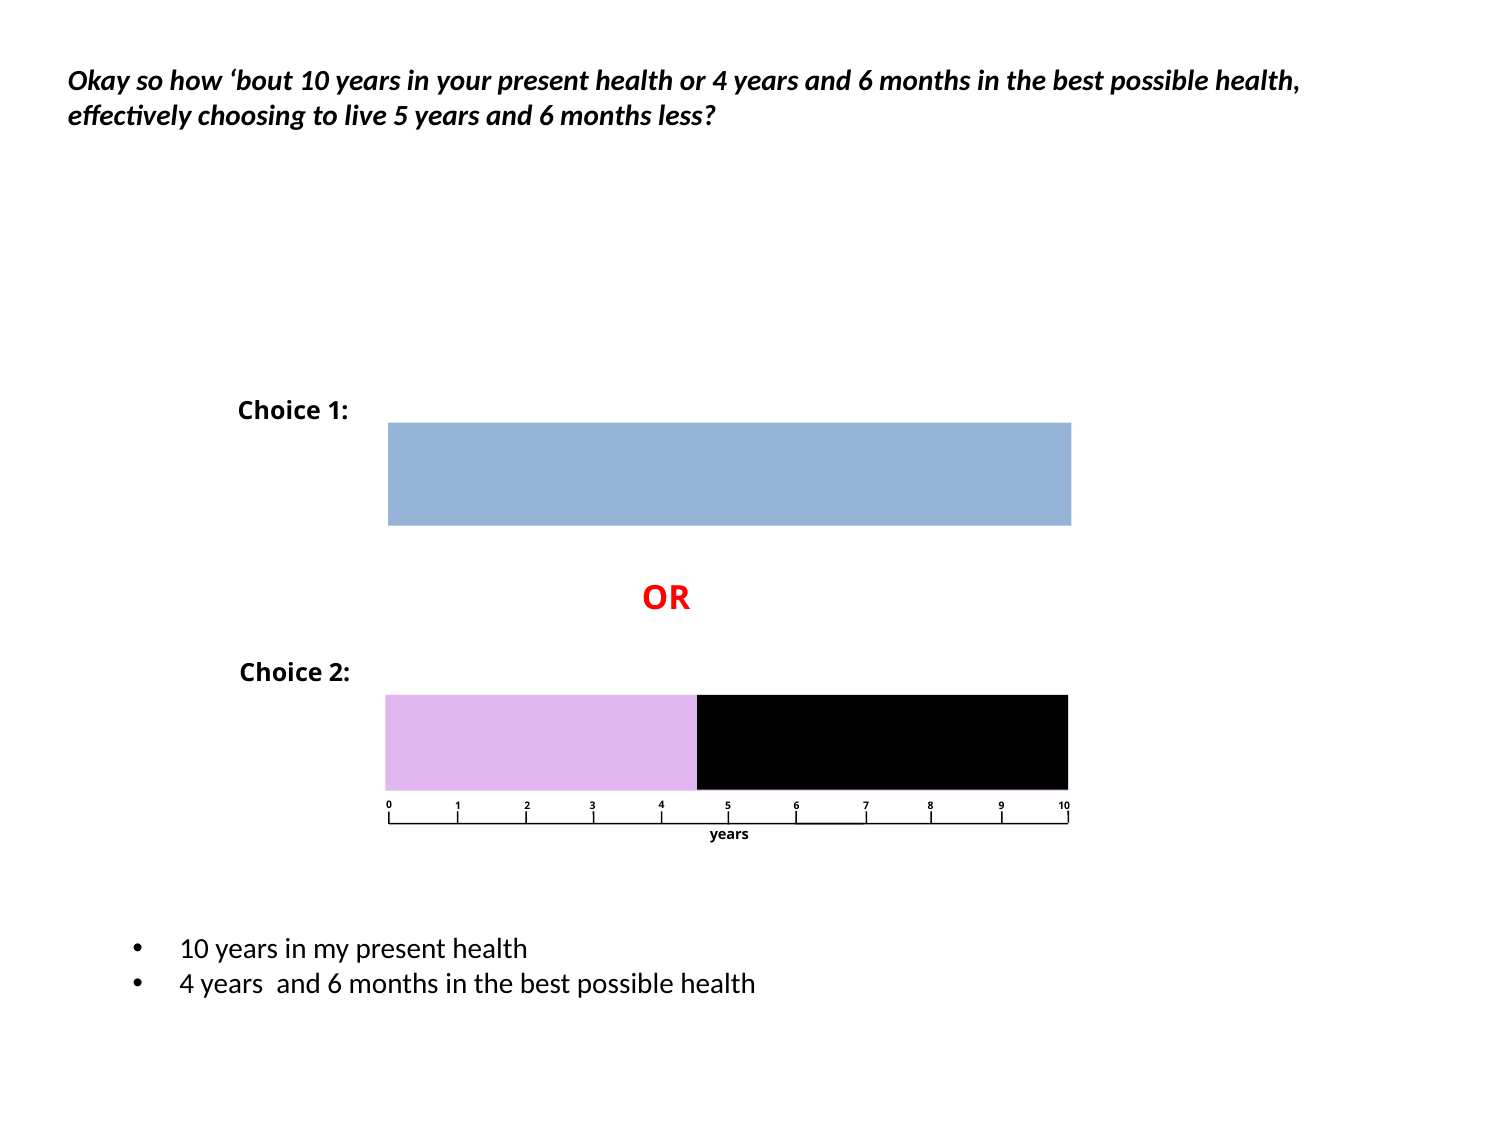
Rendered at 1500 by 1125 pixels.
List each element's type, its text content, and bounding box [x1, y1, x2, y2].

text_box 10 years in my present health 4 years and 6 months in the best possible health [132, 929, 830, 1035]
text_box [697, 694, 1069, 790]
text_box OR [627, 569, 755, 624]
text_box years [709, 832, 762, 843]
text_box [387, 422, 1072, 526]
text_box Choice 2: [224, 649, 394, 694]
text_box [385, 694, 1069, 791]
text_box Choice 1: [222, 387, 406, 432]
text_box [385, 797, 1072, 825]
text_box Okay so how ‘bout 10 years in your present health or 4 years and 6 months in the best possible health, effectively choosing to live 5 years and 6 months less? [67, 61, 1387, 132]
